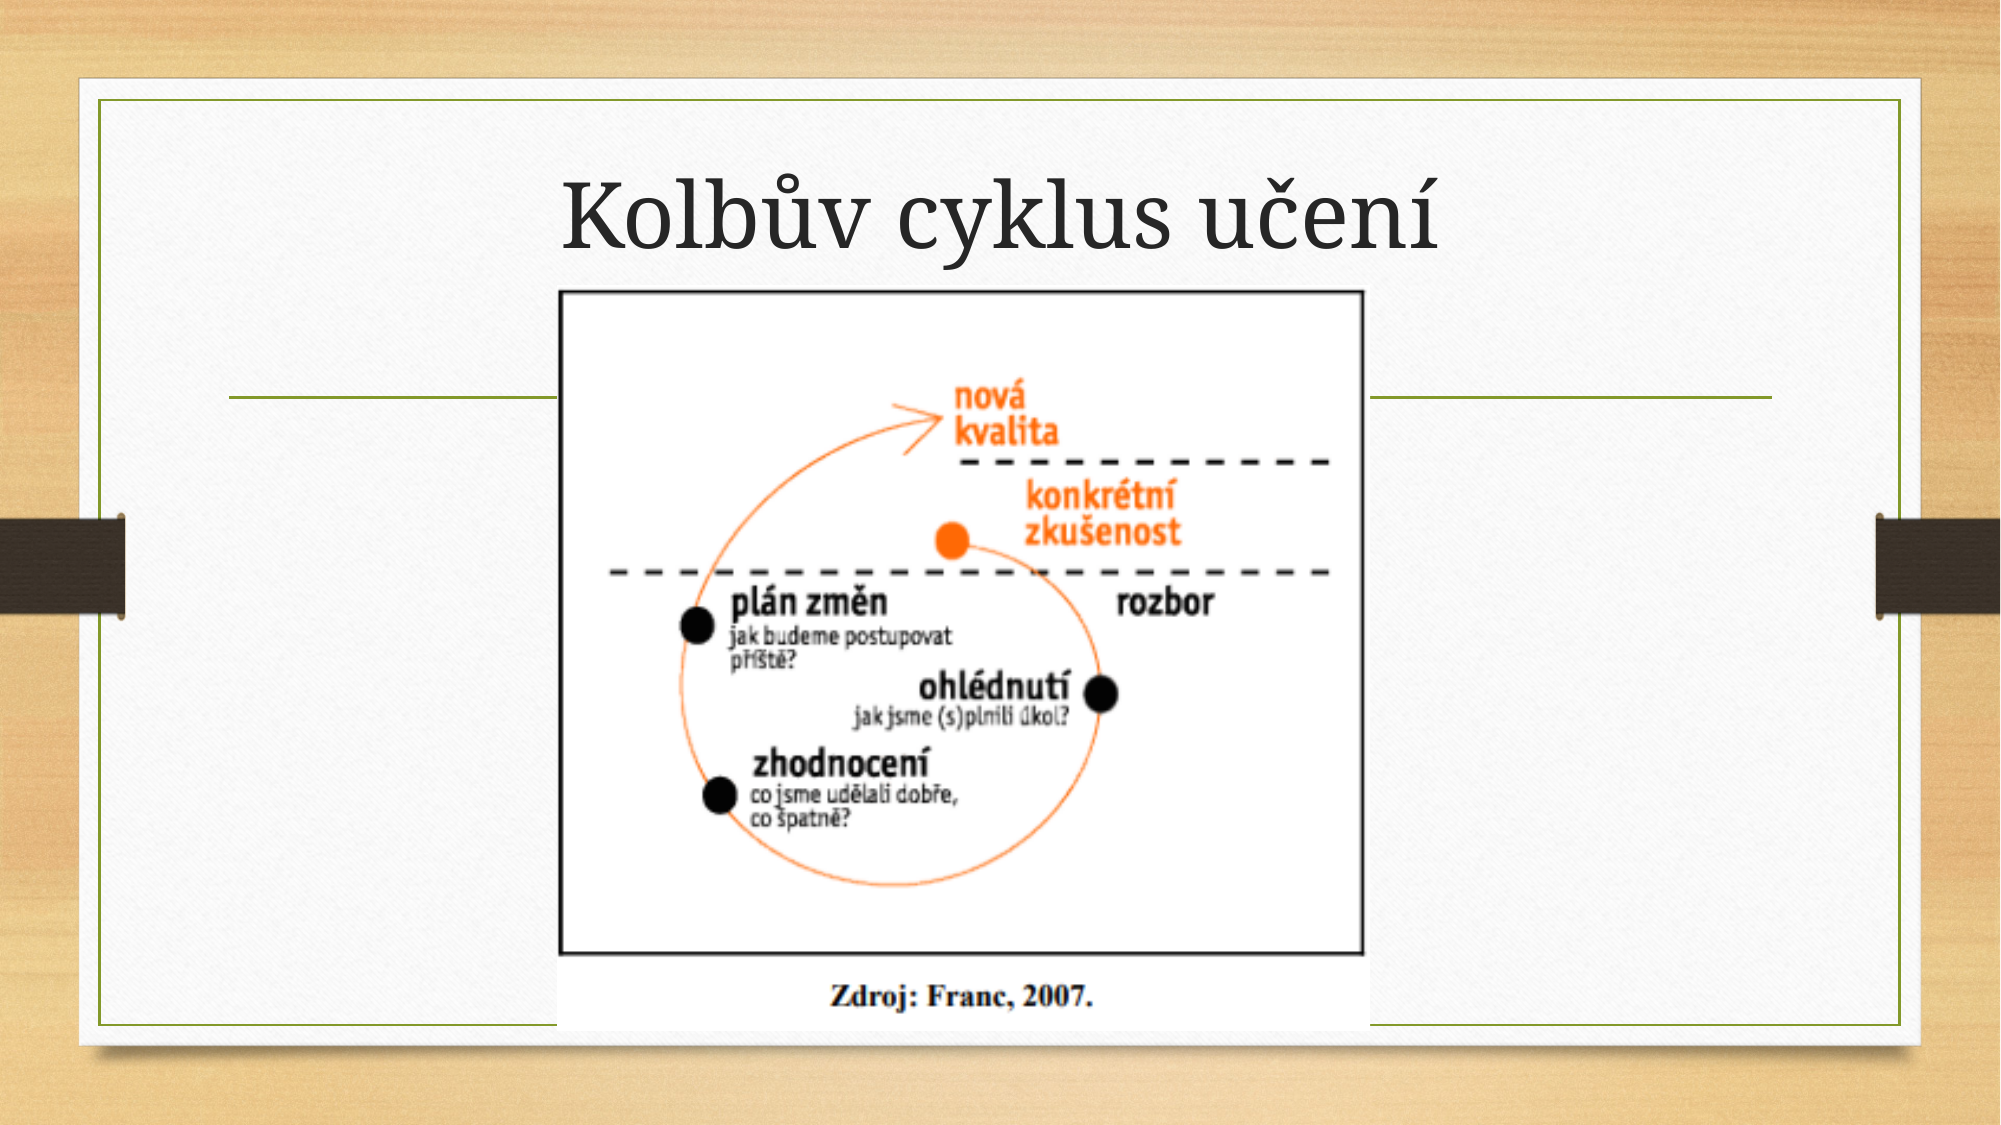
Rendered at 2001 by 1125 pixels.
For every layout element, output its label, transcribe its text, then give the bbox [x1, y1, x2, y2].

title Kolbův cyklus učení [212, 104, 1788, 319]
picture [0, 0, 2001, 1125]
